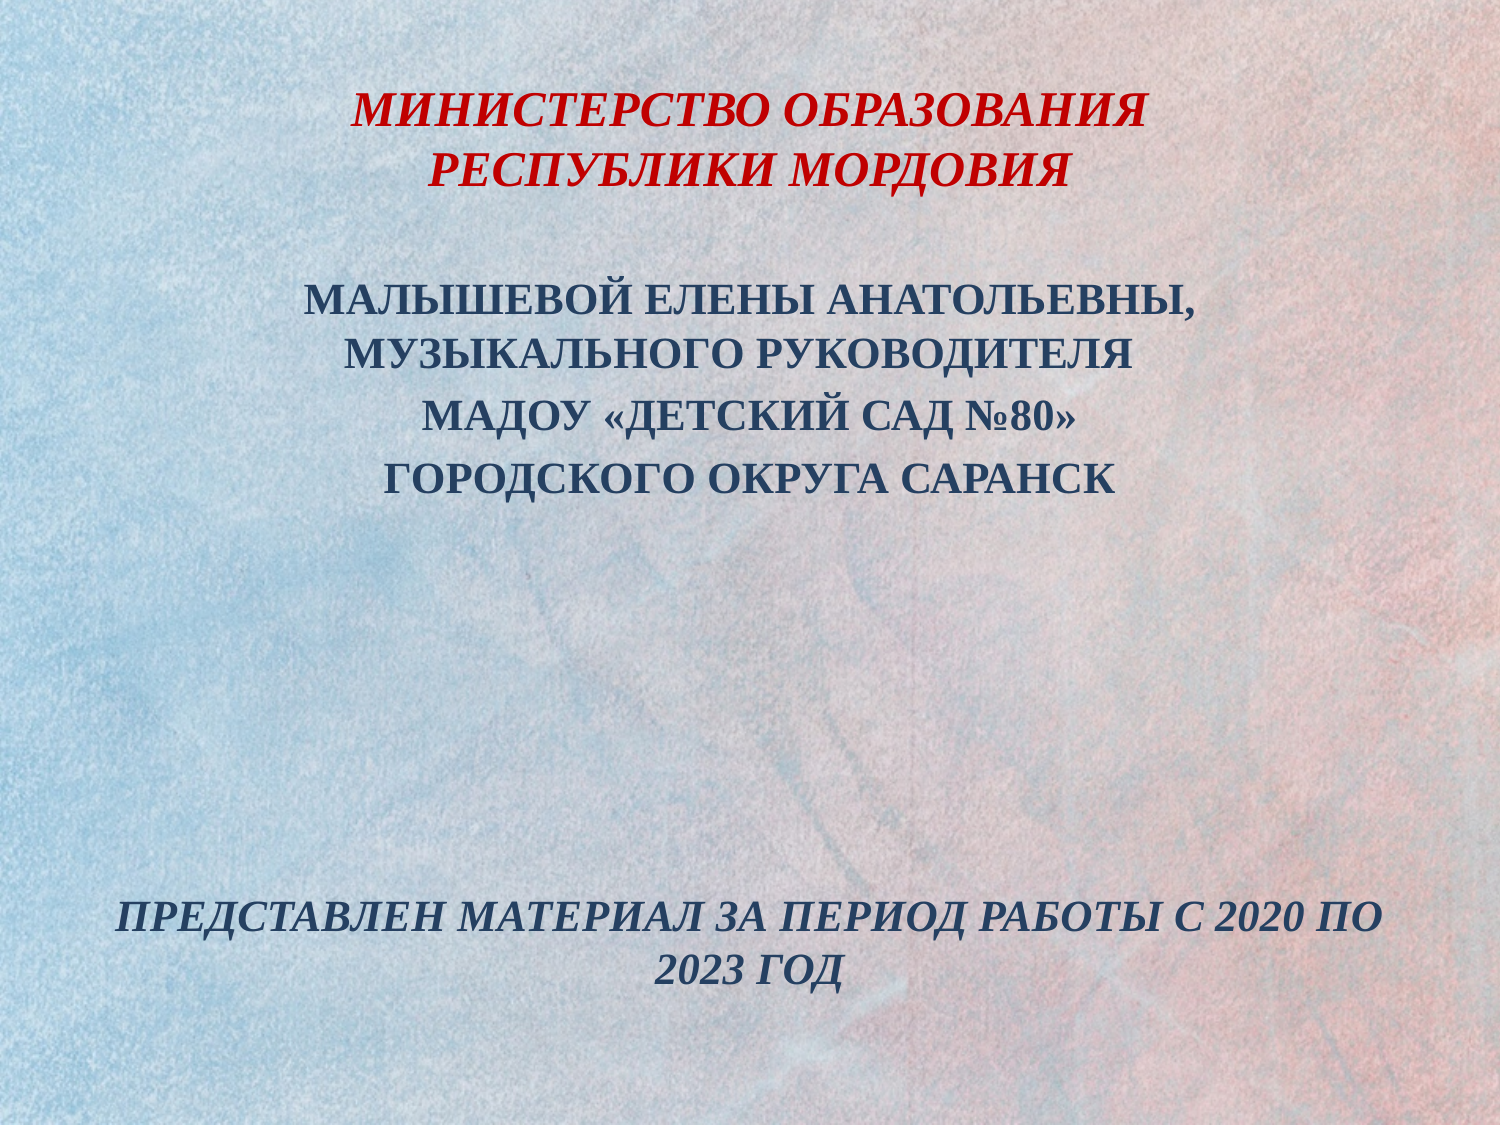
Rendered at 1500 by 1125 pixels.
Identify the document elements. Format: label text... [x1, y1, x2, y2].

picture [0, 0, 1500, 1125]
title МИНИСТЕРСТВО ОБРАЗОВАНИЯ РЕСПУБЛИКИ МОРДОВИЯ [164, 125, 1336, 147]
list Малышевой Елены Анатольевны, музыкального руководителя МАДОУ «Детский сад №80» Городского округа Саранск Представлен материал за период работы с 2020 по 2023 год [75, 262, 1425, 1005]
